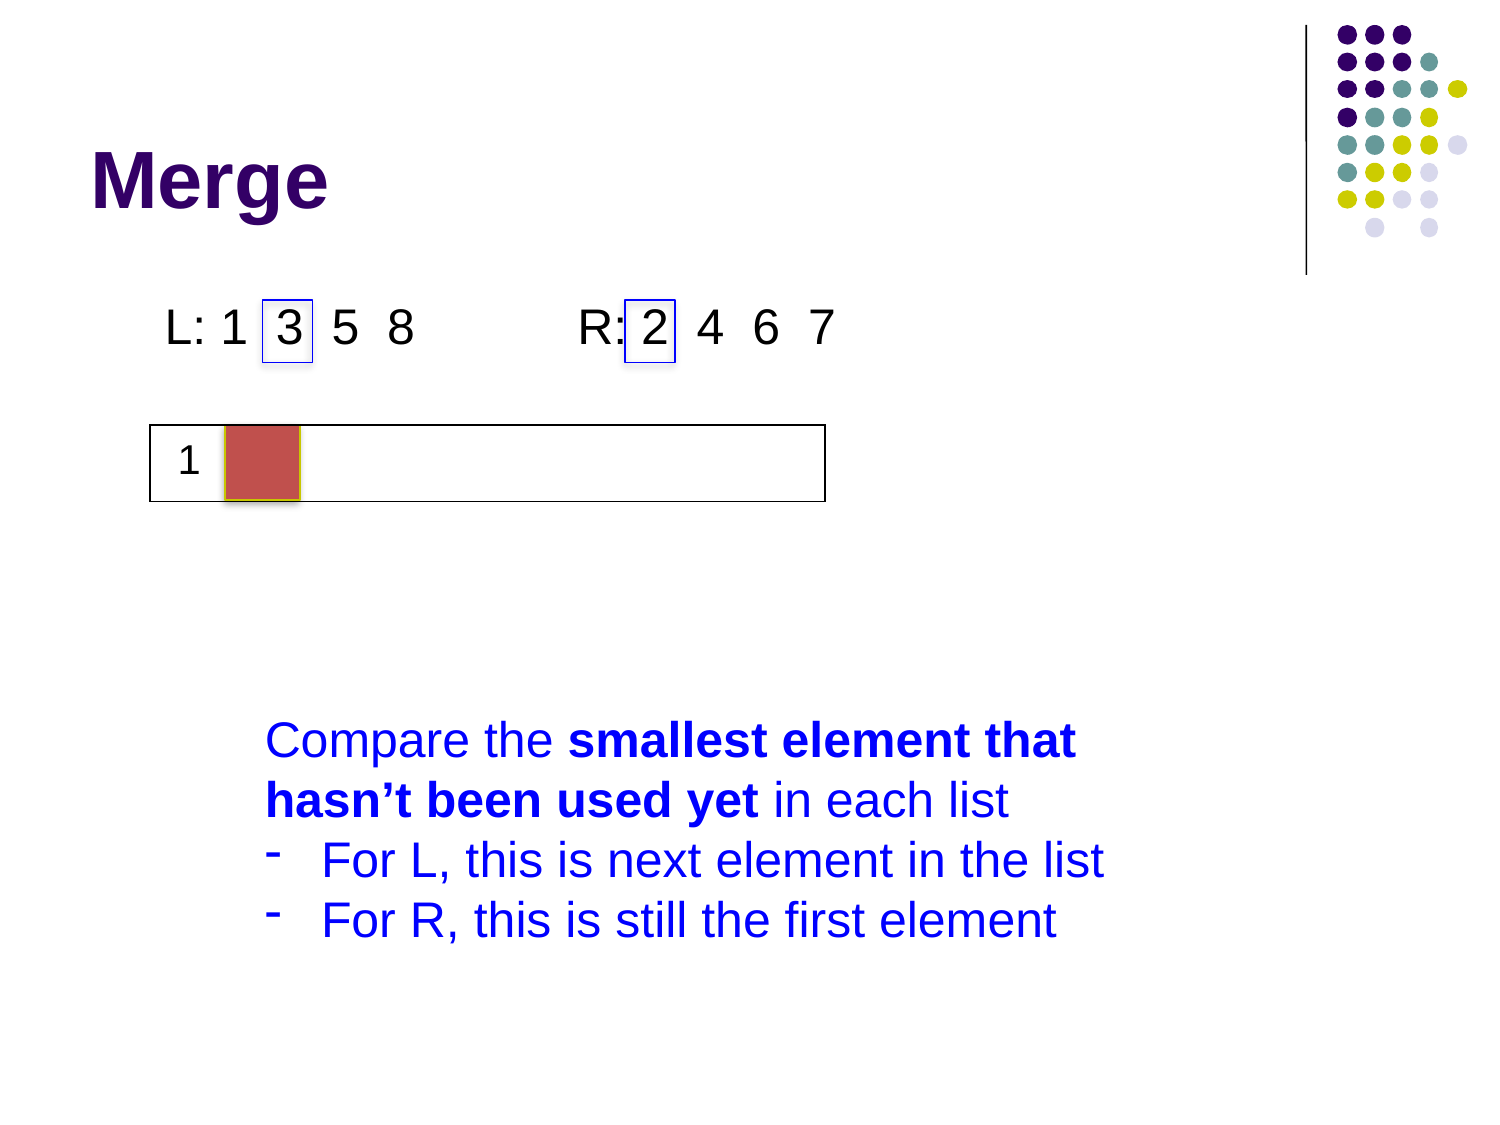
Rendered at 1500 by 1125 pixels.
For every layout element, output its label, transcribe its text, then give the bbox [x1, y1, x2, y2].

title Merge [75, 20, 1313, 233]
text_box [149, 424, 825, 502]
text_box R: 2 4 6 7 [562, 287, 913, 363]
text_box [624, 299, 676, 363]
text_box [262, 299, 313, 363]
text_box 1 [162, 425, 216, 490]
text_box Compare the smallest element that hasn’t been used yet in each list For L, this is next element in the list For R, this is still the first element [249, 699, 1250, 955]
text_box L: 1 3 5 8 [149, 287, 430, 363]
